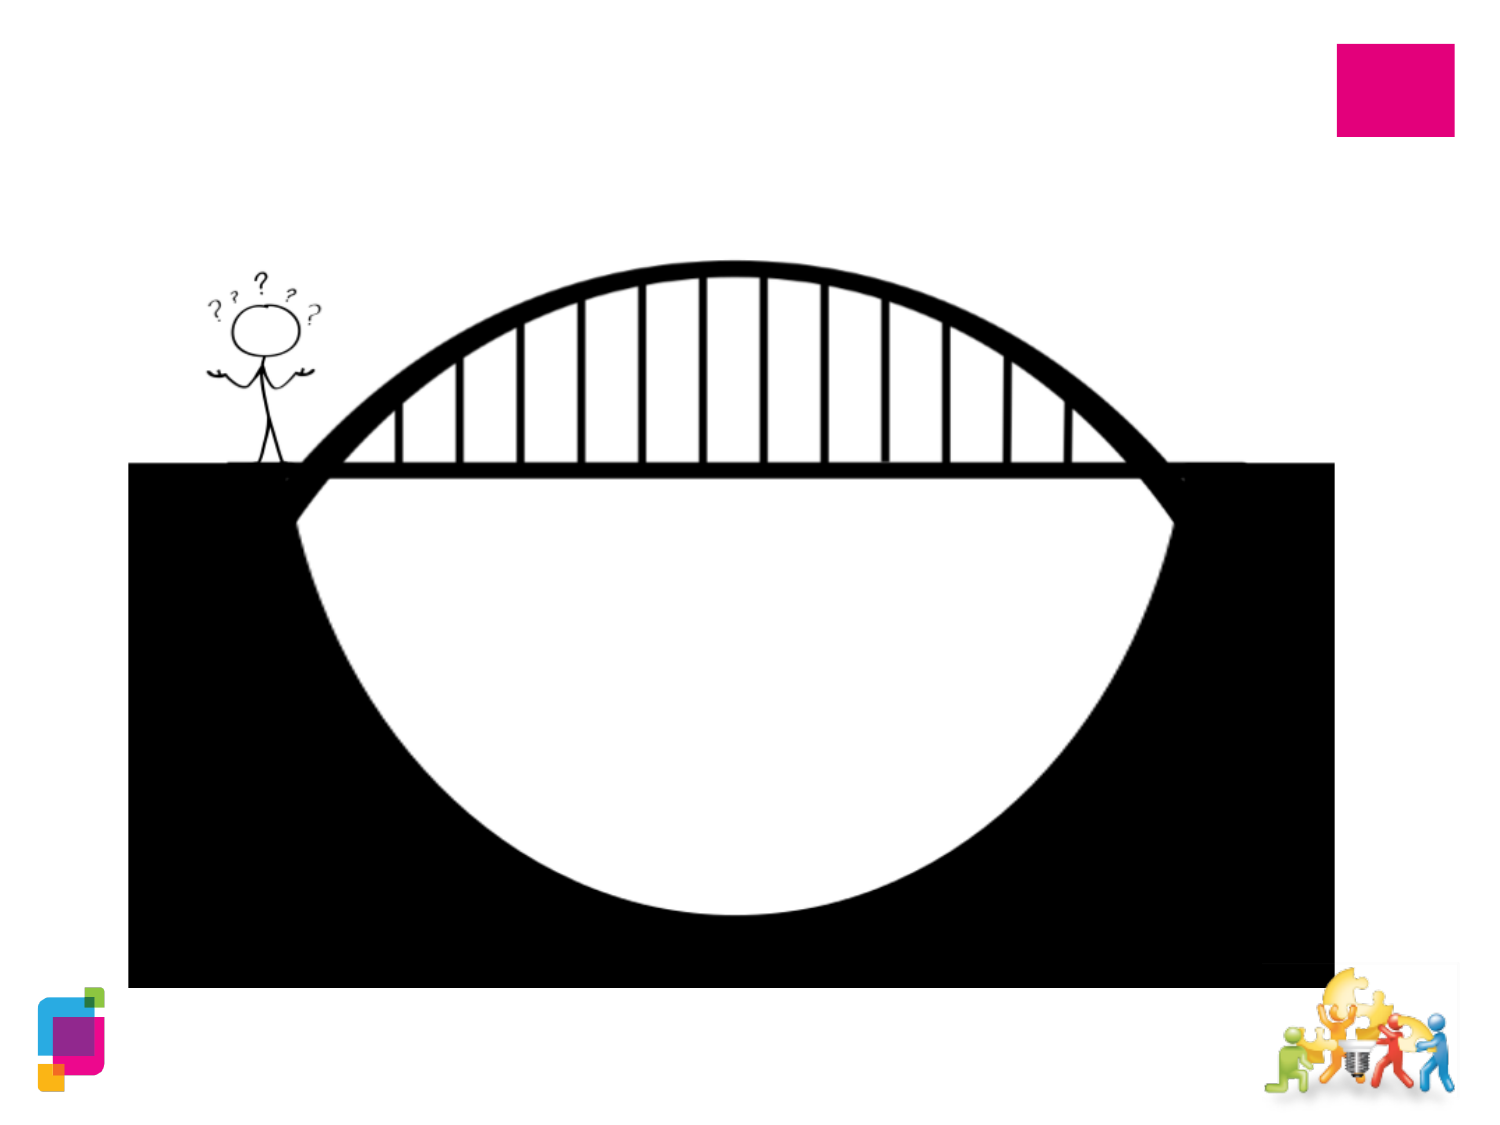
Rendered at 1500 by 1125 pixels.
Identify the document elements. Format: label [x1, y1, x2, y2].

picture [127, 89, 1462, 1120]
